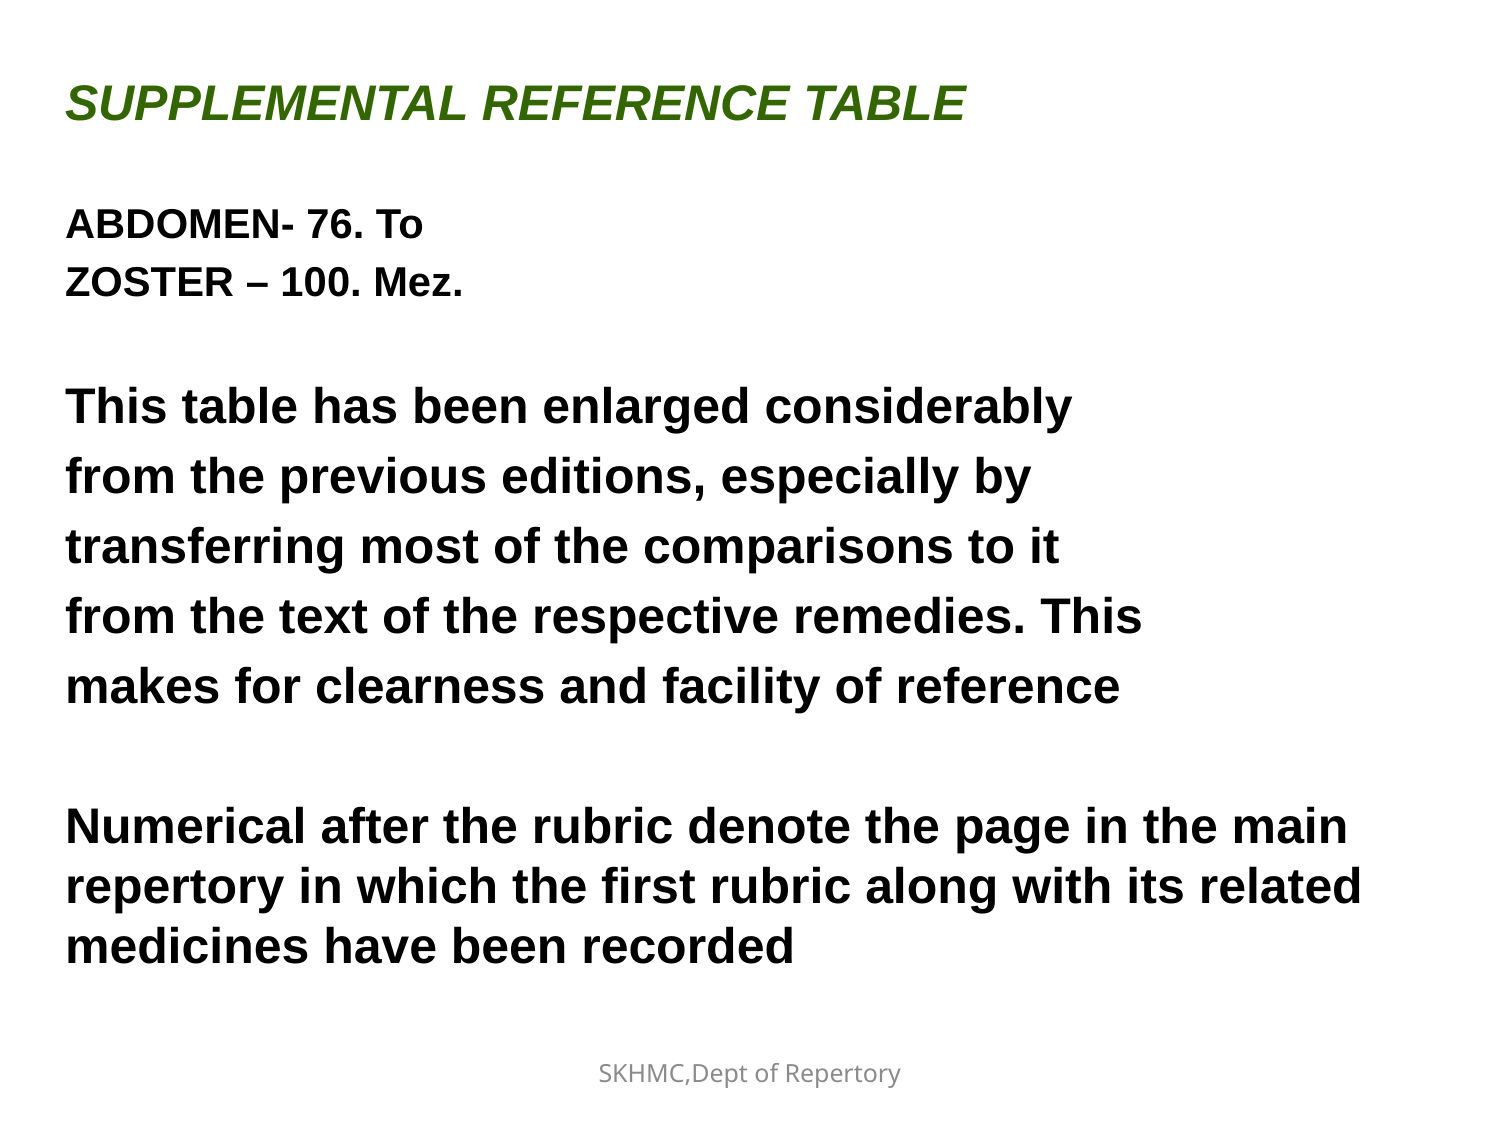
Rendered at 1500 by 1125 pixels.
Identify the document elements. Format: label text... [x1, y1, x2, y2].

subtitle SUPPLEMENTAL REFERENCE TABLE ABDOMEN- 76. To ZOSTER – 100. Mez. This table has been enlarged considerably from the previous editions, especially by transferring most of the comparisons to it from the text of the respective remedies. This makes for clearness and facility of reference Numerical after the rubric denote the page in the main repertory in which the first rubric along with its related medicines have been recorded [49, 62, 1451, 1051]
footer SKHMC,Dept of Repertory [512, 1042, 988, 1103]
